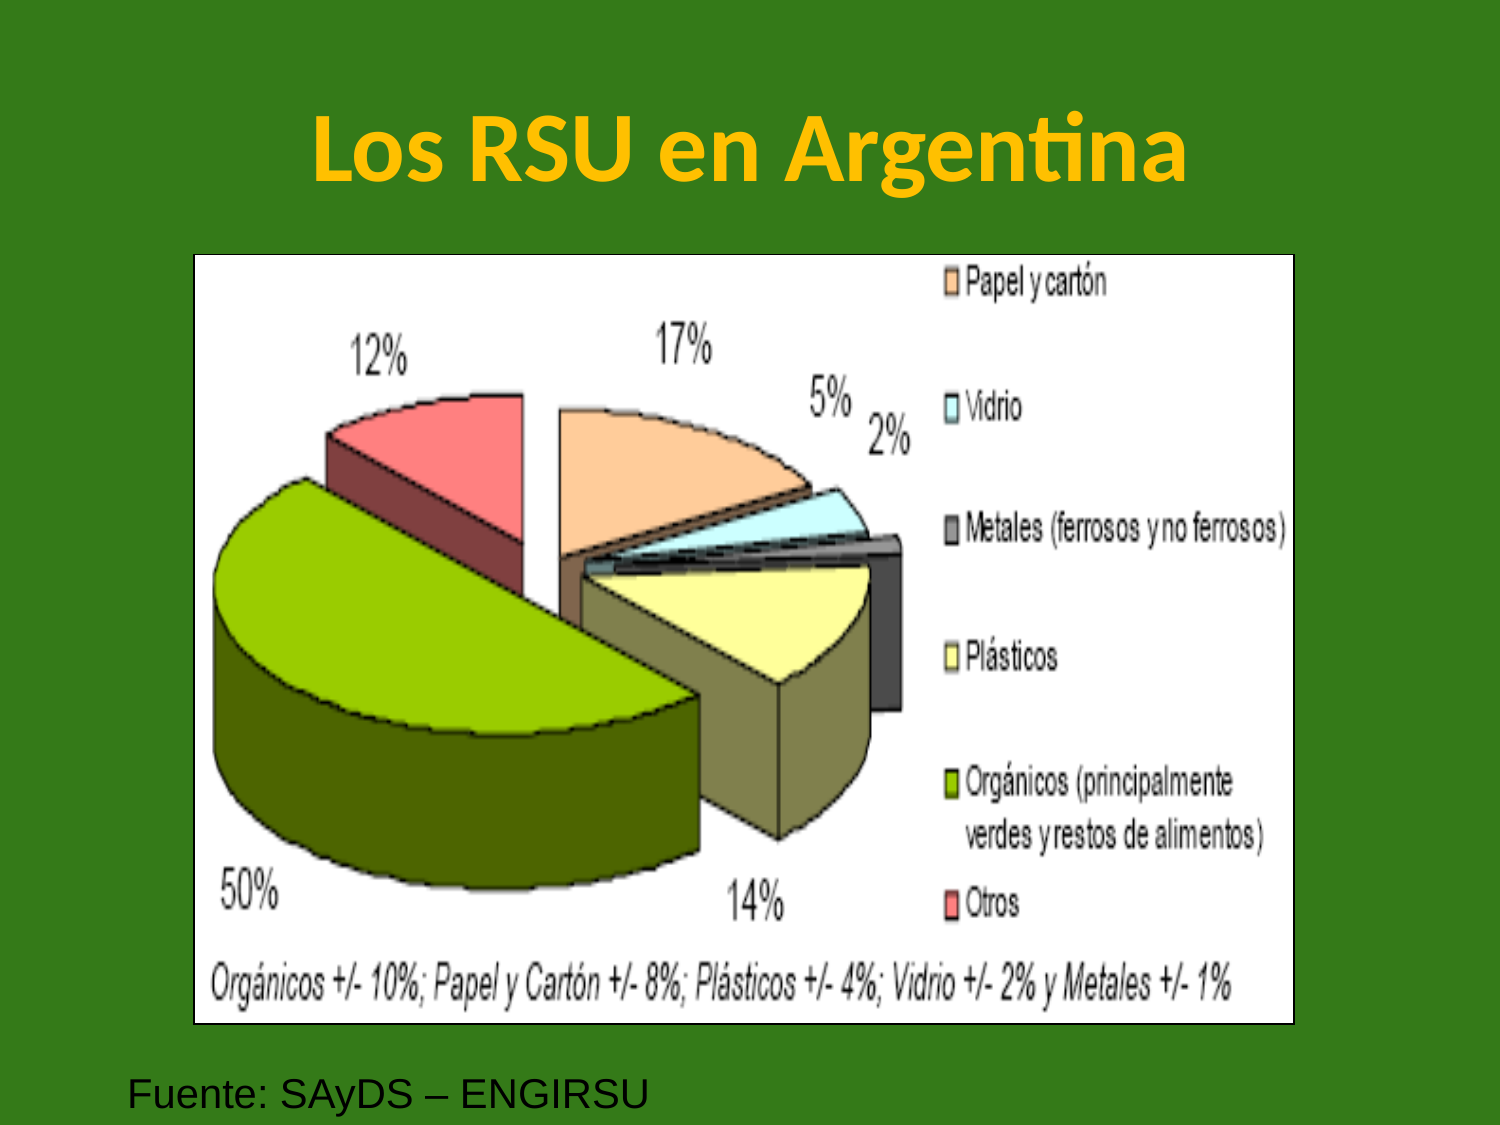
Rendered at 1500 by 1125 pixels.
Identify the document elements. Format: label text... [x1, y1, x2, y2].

picture [194, 255, 1294, 1024]
text_box Fuente: SAyDS – ENGIRSU [112, 1059, 692, 1125]
title Los RSU en Argentina [64, 113, 1437, 171]
